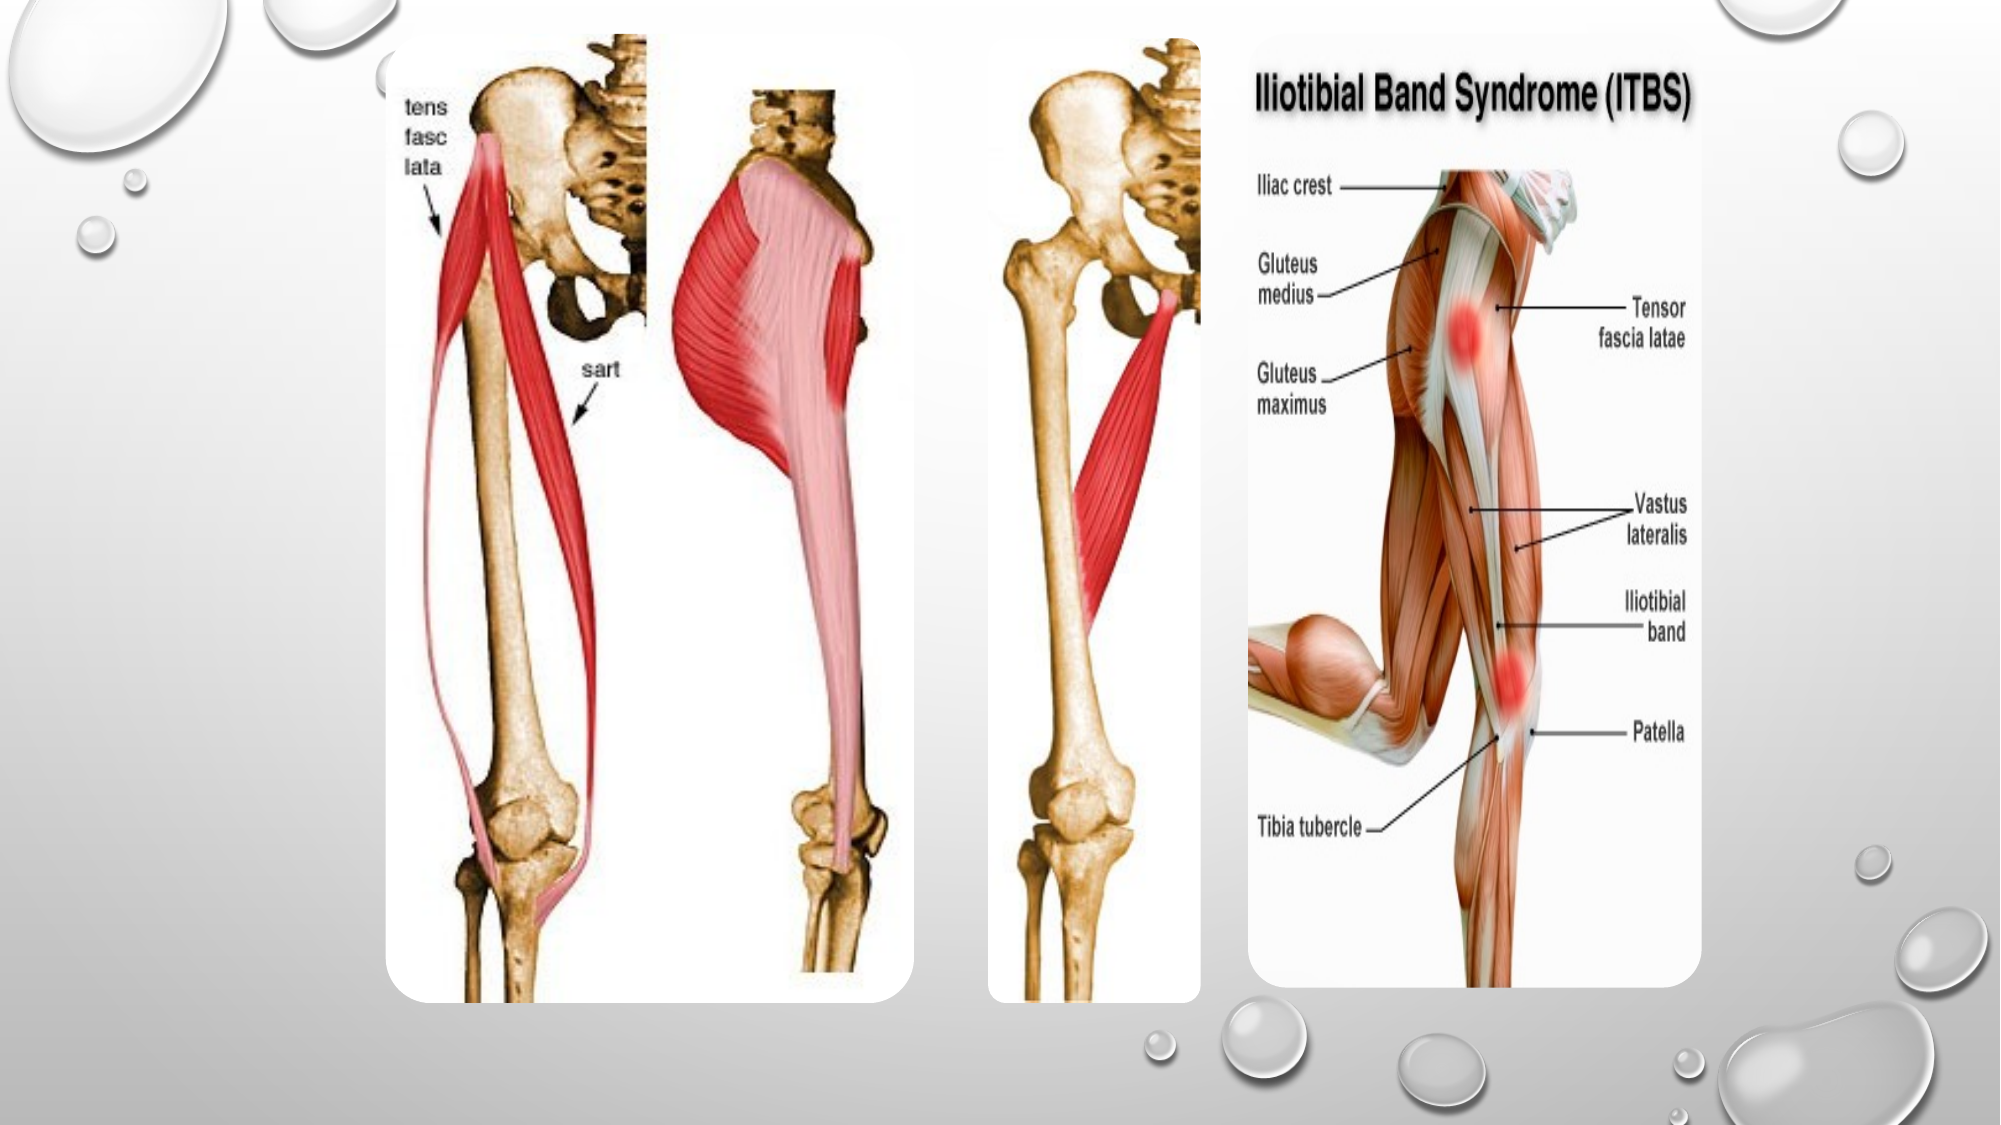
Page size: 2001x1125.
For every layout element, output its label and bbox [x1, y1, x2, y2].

picture [0, 0, 2000, 1125]
list [987, 38, 1201, 1004]
